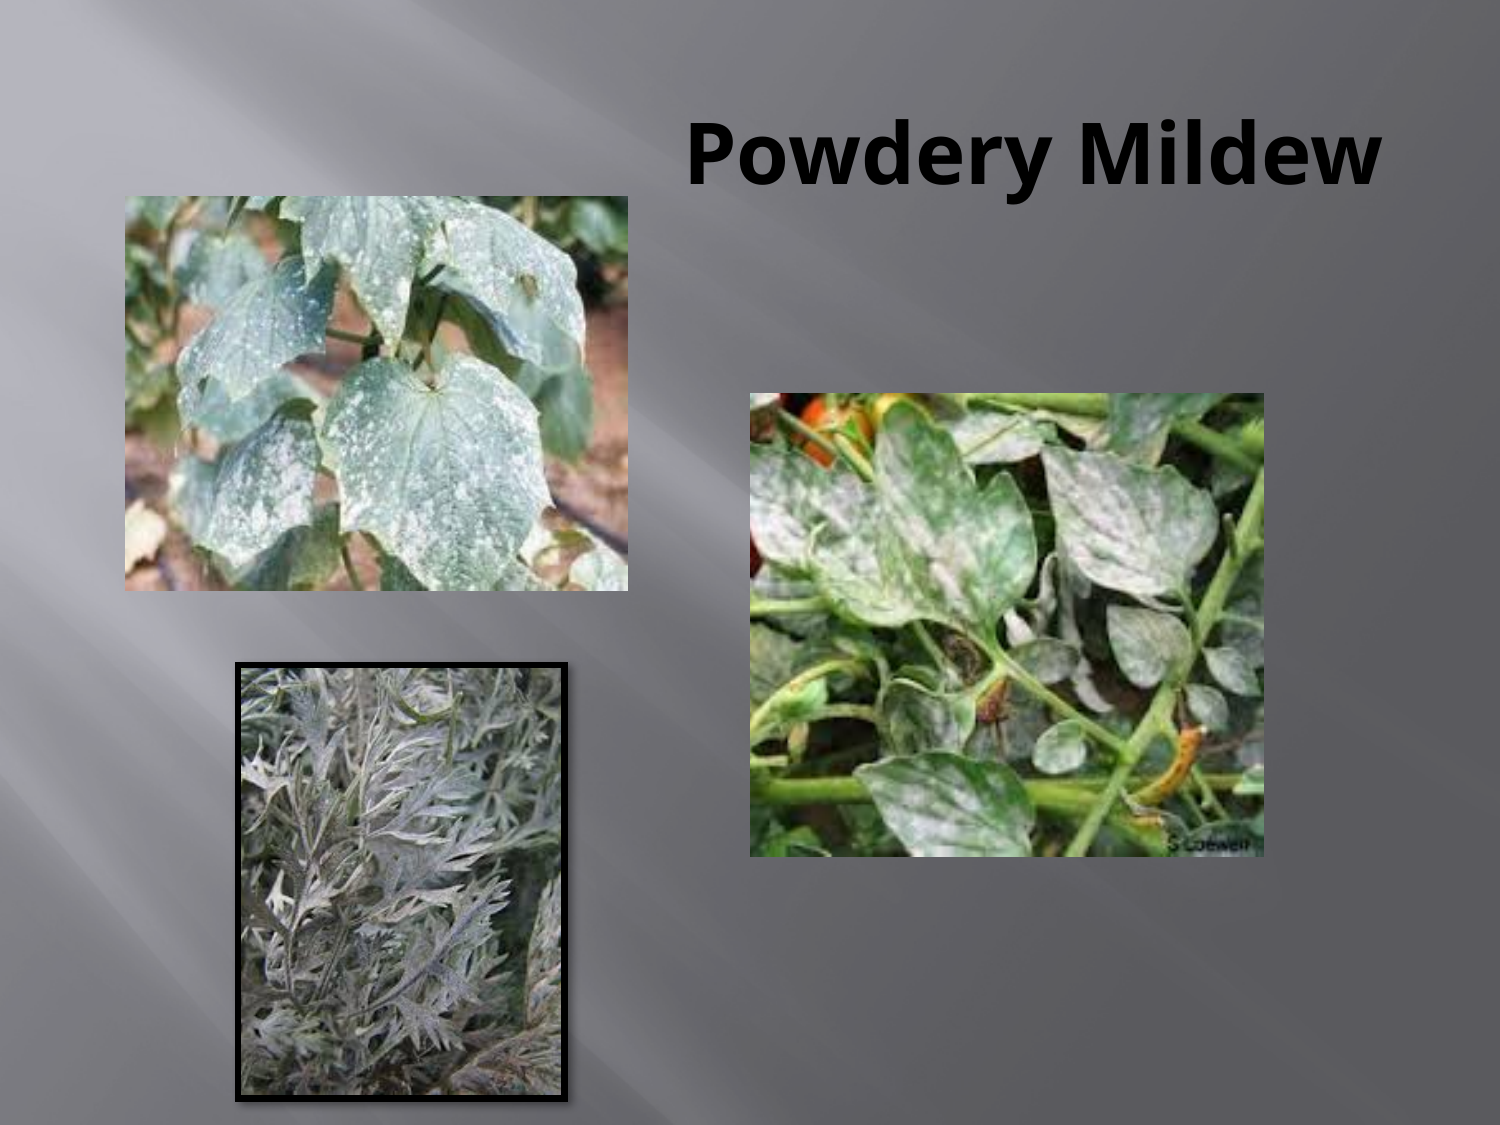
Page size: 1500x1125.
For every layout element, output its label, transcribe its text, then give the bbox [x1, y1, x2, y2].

picture [241, 667, 562, 1096]
title Powdery Mildew [627, 50, 1441, 250]
picture [749, 393, 1265, 857]
picture [124, 196, 628, 591]
